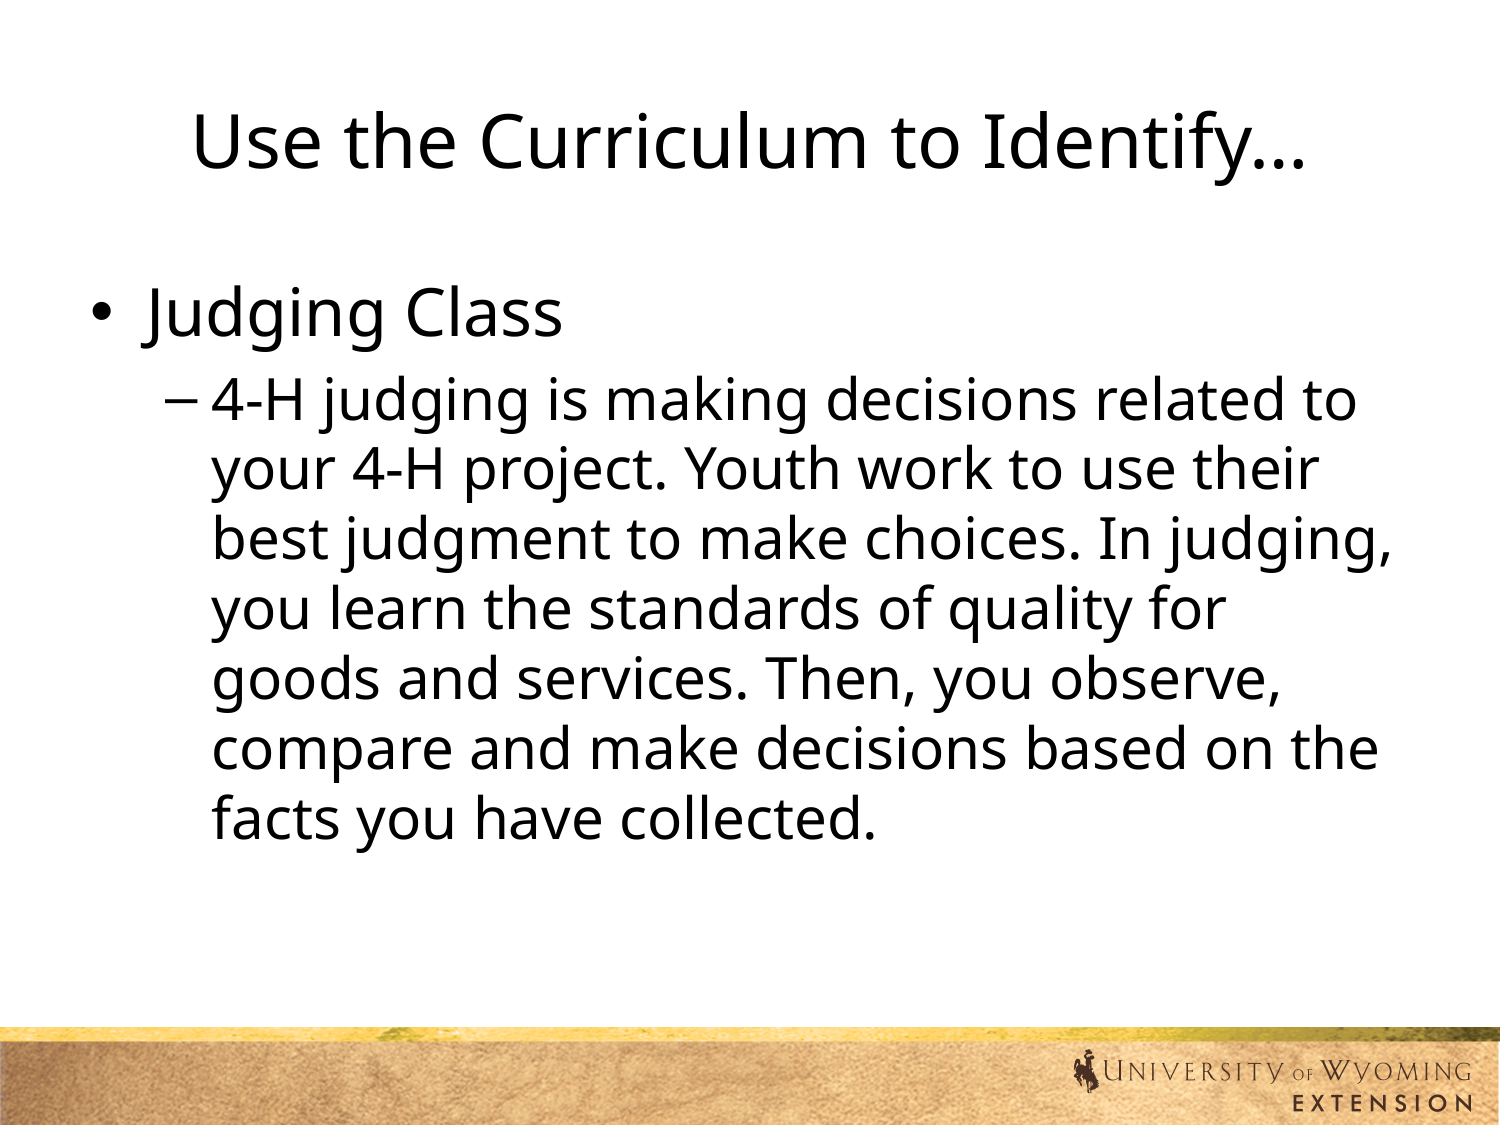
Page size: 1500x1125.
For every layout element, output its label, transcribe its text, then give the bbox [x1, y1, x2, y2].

title Use the Curriculum to Identify… [75, 45, 1425, 233]
picture [0, 1027, 1500, 1125]
list Judging Class 4-H judging is making decisions related to your 4-H project. Youth work to use their best judgment to make choices. In judging, you learn the standards of quality for goods and services. Then, you observe, compare and make decisions based on the facts you have collected. [75, 262, 1425, 1005]
